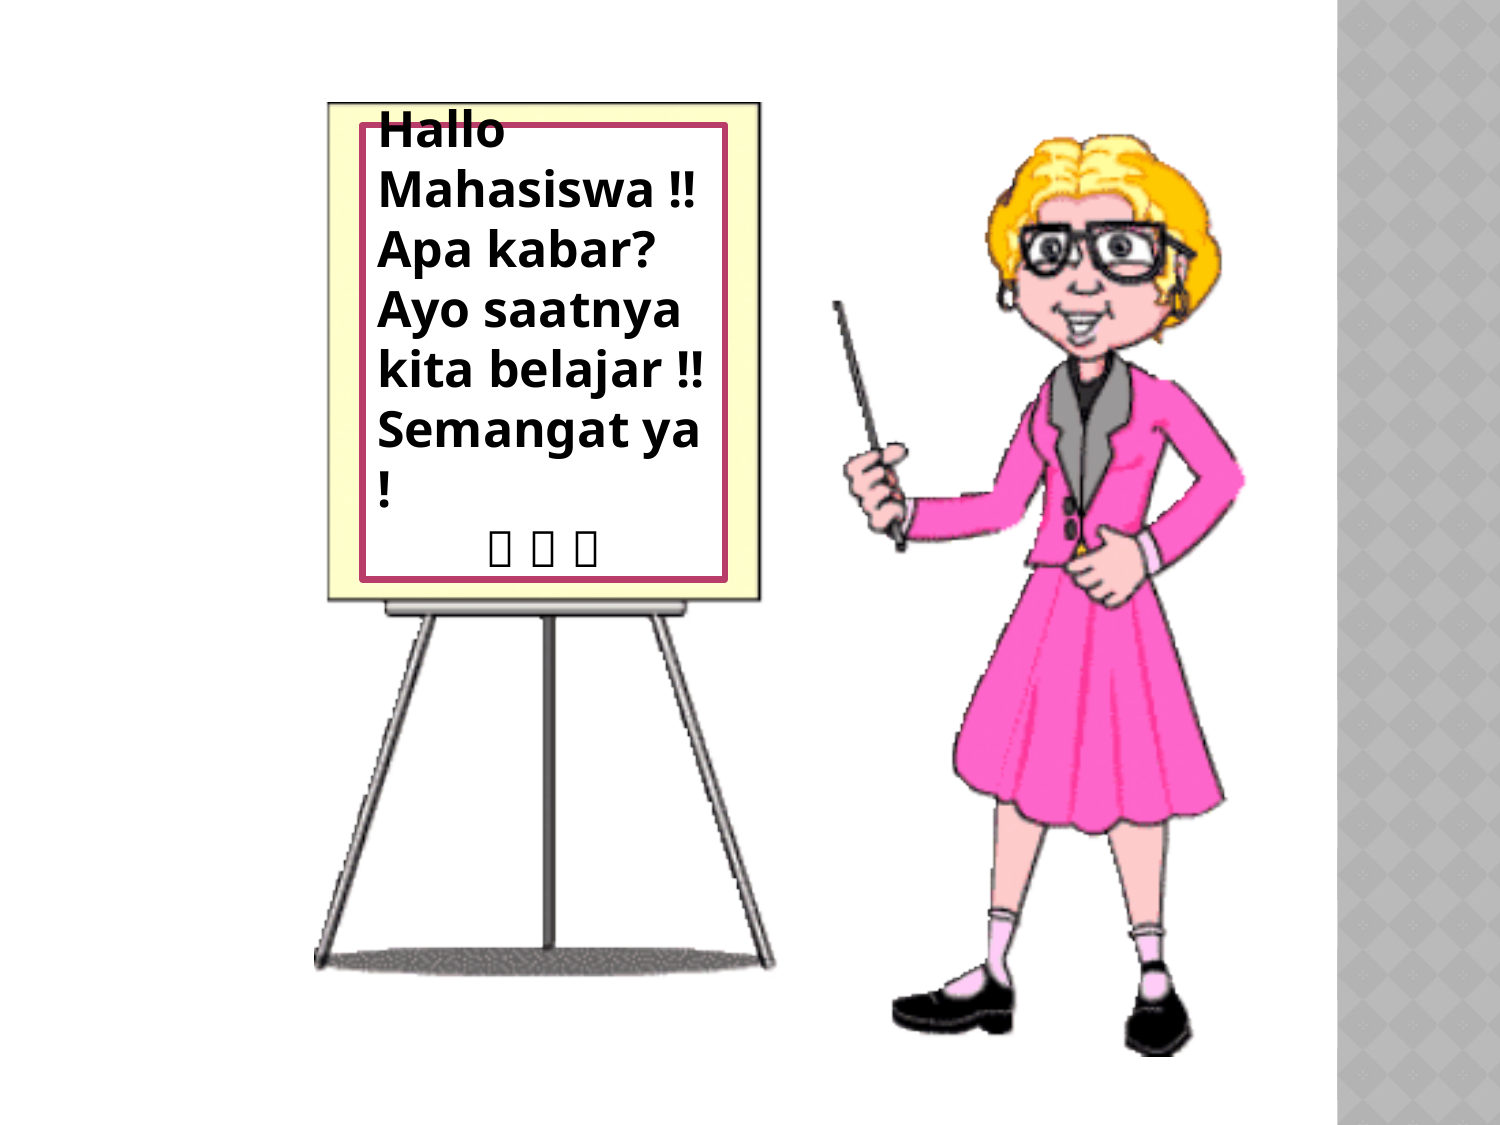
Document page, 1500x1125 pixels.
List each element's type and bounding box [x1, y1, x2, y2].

picture [314, 102, 1253, 1057]
